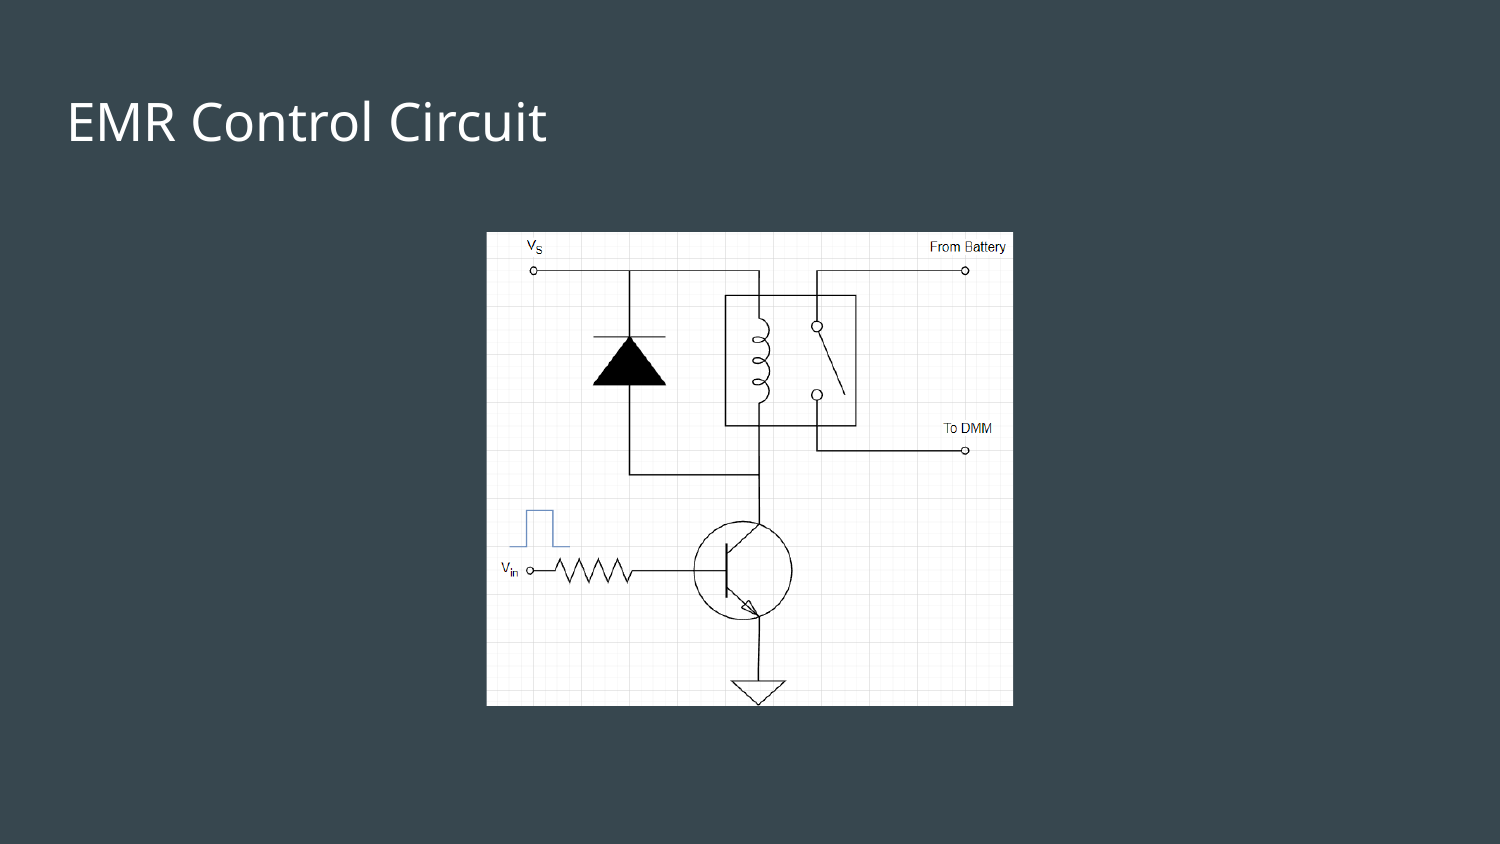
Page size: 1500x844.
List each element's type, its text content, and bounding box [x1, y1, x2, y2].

picture [486, 232, 1014, 706]
title EMR Control Circuit [51, 72, 1449, 167]
